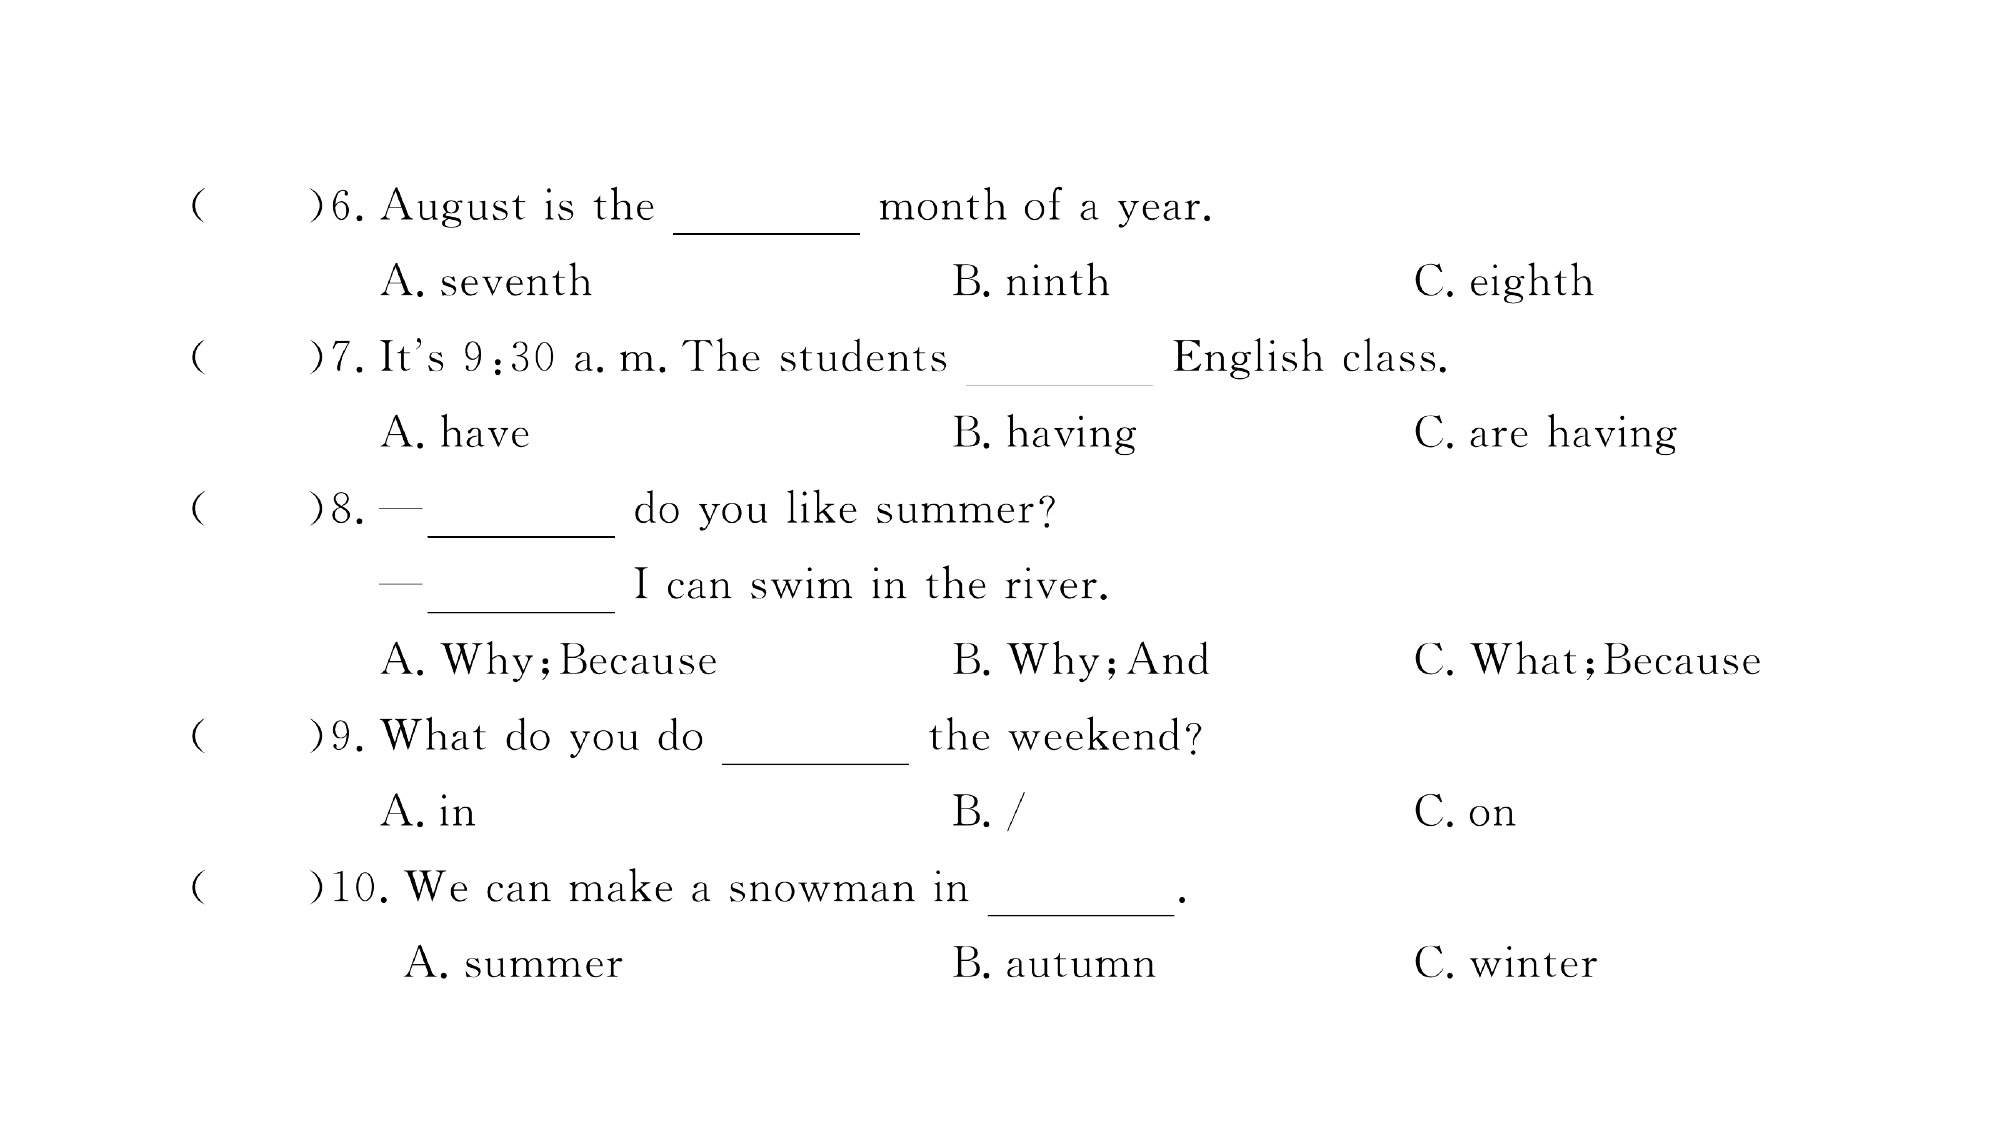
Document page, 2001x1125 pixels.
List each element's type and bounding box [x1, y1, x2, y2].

picture [188, 165, 2000, 994]
